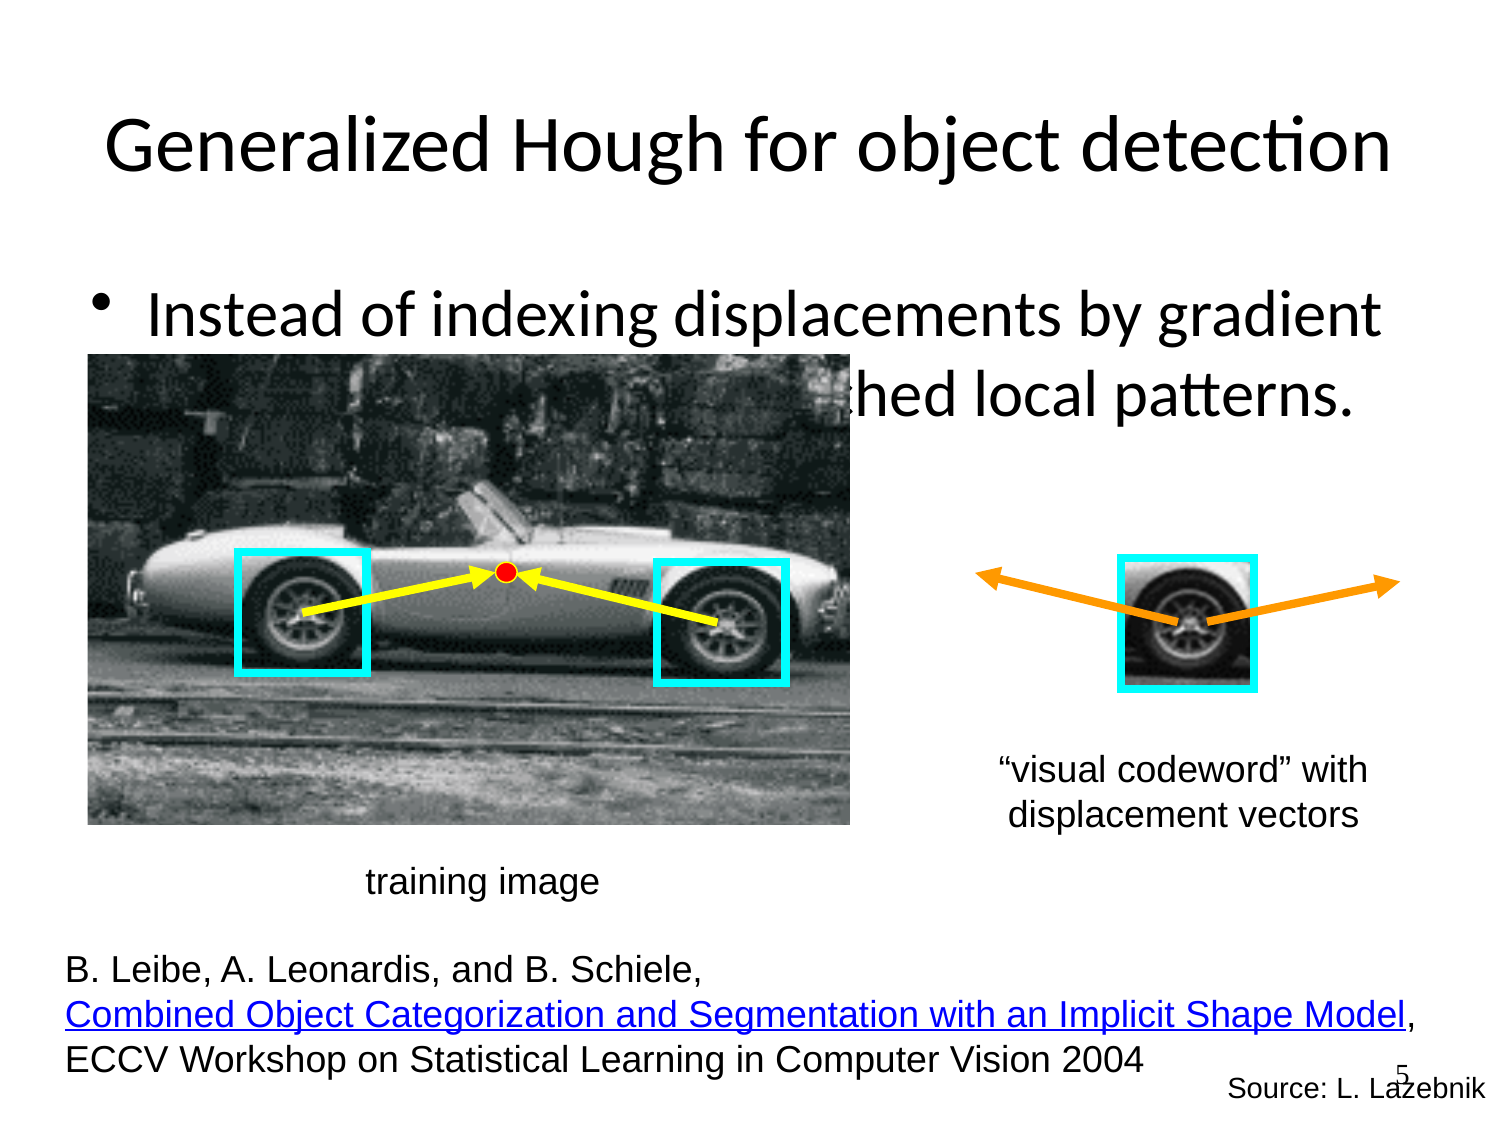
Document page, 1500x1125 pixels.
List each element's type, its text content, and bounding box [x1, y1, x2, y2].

title Generalized Hough for object detection [75, 45, 1425, 233]
text_box B. Leibe, A. Leonardis, and B. Schiele, Combined Object Categorization and Segmentation with an Implicit Shape Model, ECCV Workshop on Statistical Learning in Computer Vision 2004 [49, 937, 1463, 1088]
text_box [87, 353, 851, 911]
list Instead of indexing displacements by gradient orientation, index by matched local patterns. [75, 262, 1425, 937]
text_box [974, 562, 1401, 844]
text_box Source: L. Lazebnik [1212, 1062, 1500, 1113]
slide_number 5 [1074, 1042, 1425, 1103]
